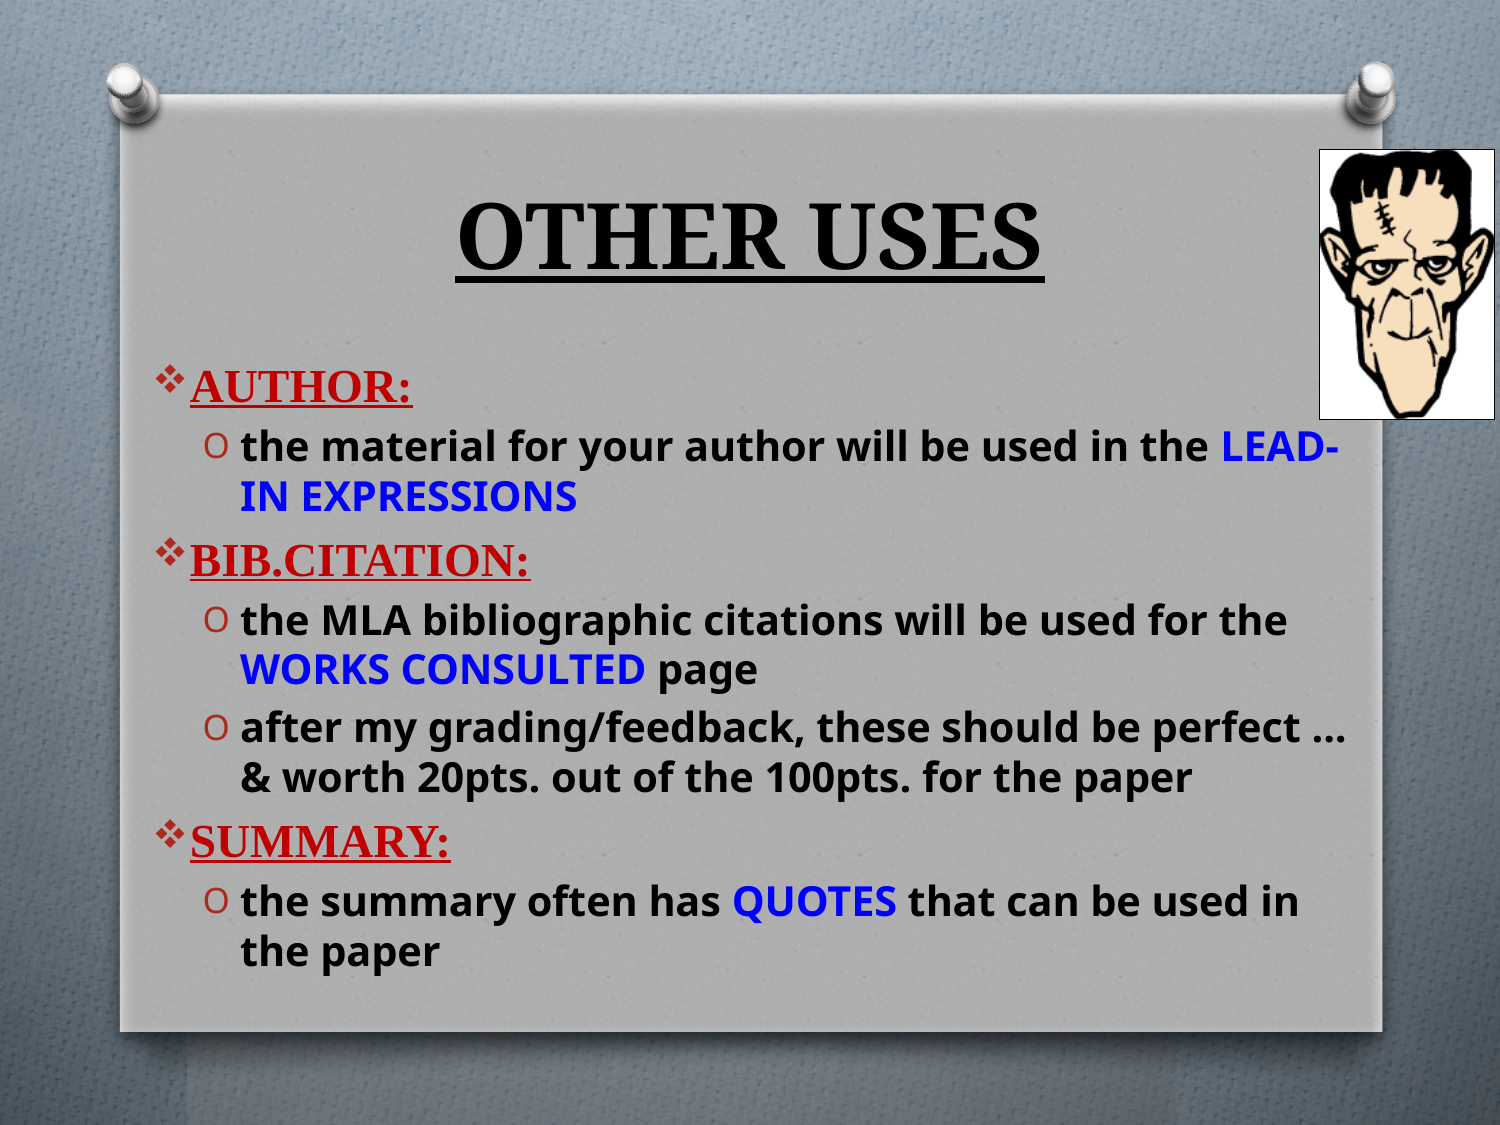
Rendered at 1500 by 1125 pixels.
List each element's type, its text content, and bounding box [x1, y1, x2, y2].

picture [1317, 35, 1495, 421]
list AUTHOR: the material for your author will be used in the LEAD-IN EXPRESSIONS BIB.CITATION: the MLA bibliographic citations will be used for the WORKS CONSULTED page after my grading/feedback, these should be perfect ... & worth 20pts. out of the 100pts. for the paper SUMMARY: the summary often has QUOTES that can be used in the paper [137, 347, 1363, 1025]
picture [75, 29, 198, 140]
title OTHER USES [131, 134, 1369, 332]
